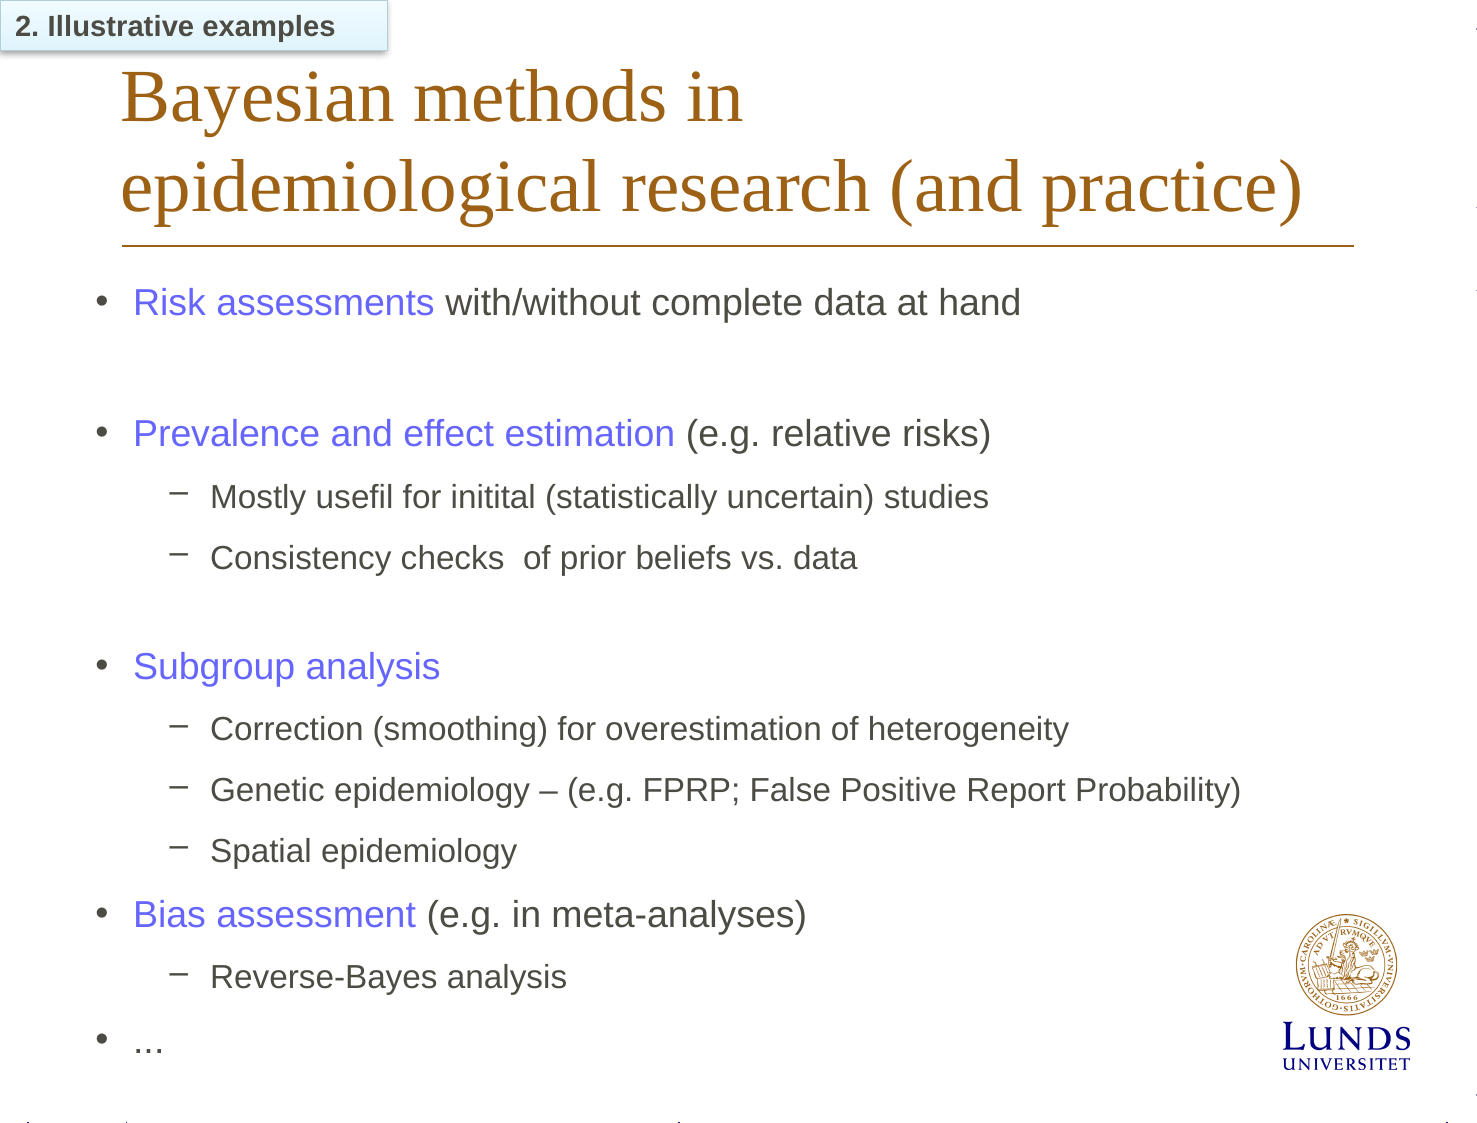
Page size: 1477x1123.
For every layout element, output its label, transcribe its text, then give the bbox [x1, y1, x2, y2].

text_box 2. Illustrative examples [0, 0, 388, 51]
picture [1283, 914, 1410, 1070]
title Bayesian methods in epidemiological research (and practice) [105, 46, 1354, 234]
list Risk assessments with/without complete data at hand Prevalence and effect estimation (e.g. relative risks) Mostly usefil for initital (statistically uncertain) studies Consistency checks of prior beliefs vs. data Subgroup analysis Correction (smoothing) for overestimation of heterogeneity Genetic epidemiology – (e.g. FPRP; False Positive Report Probability) Spatial epidemiology Bias assessment (e.g. in meta-analyses) Reverse-Bayes analysis ... [80, 269, 1378, 855]
